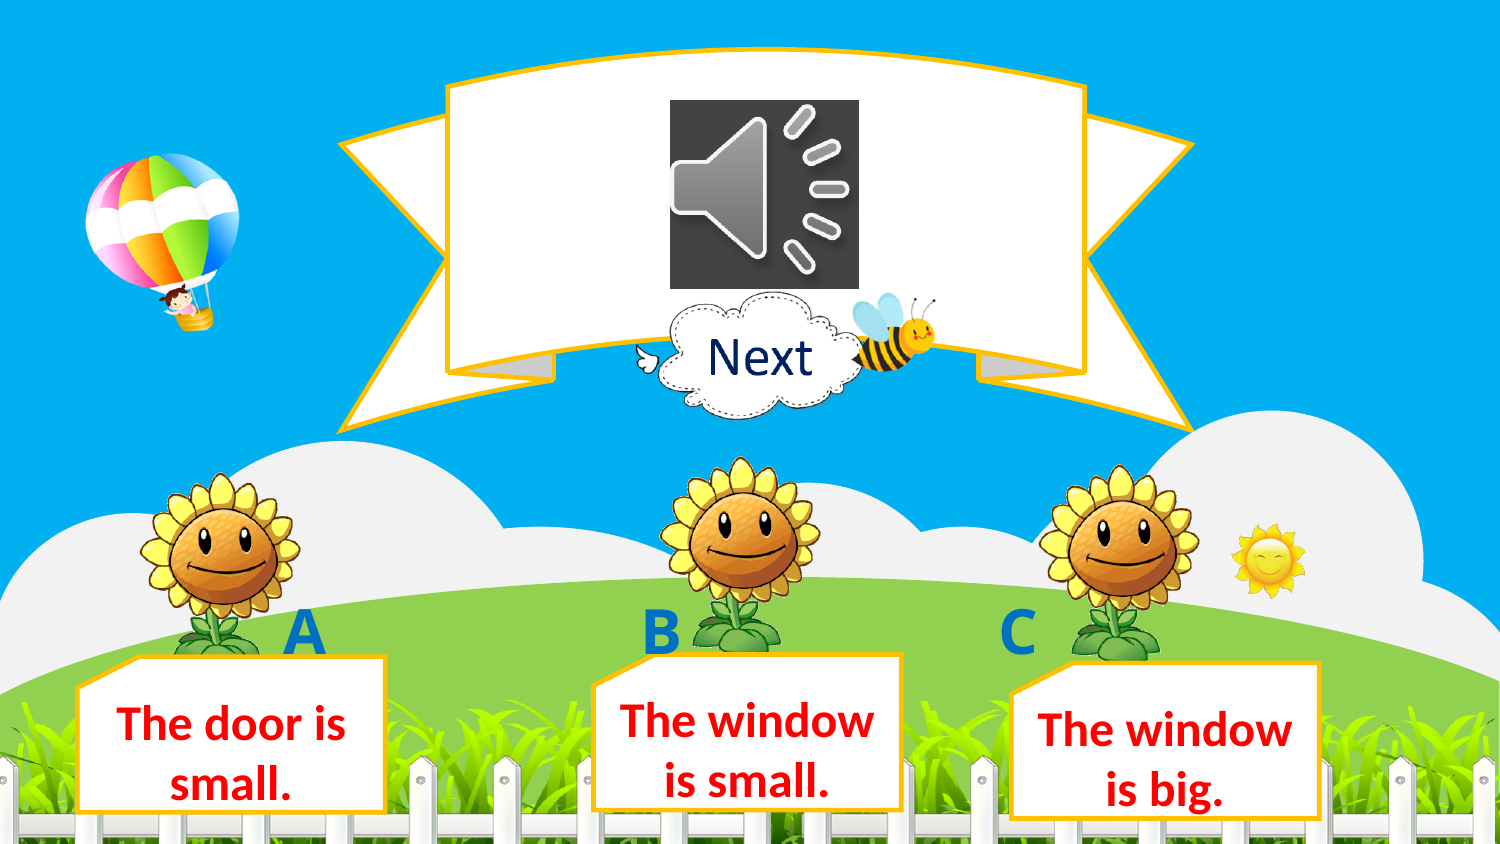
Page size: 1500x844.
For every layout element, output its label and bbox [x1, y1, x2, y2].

picture [626, 98, 942, 421]
picture [637, 348, 658, 374]
text_box [64, 49, 1192, 410]
text_box [865, 410, 1500, 653]
text_box [0, 410, 619, 653]
picture [0, 411, 1500, 844]
picture [338, 422, 345, 433]
